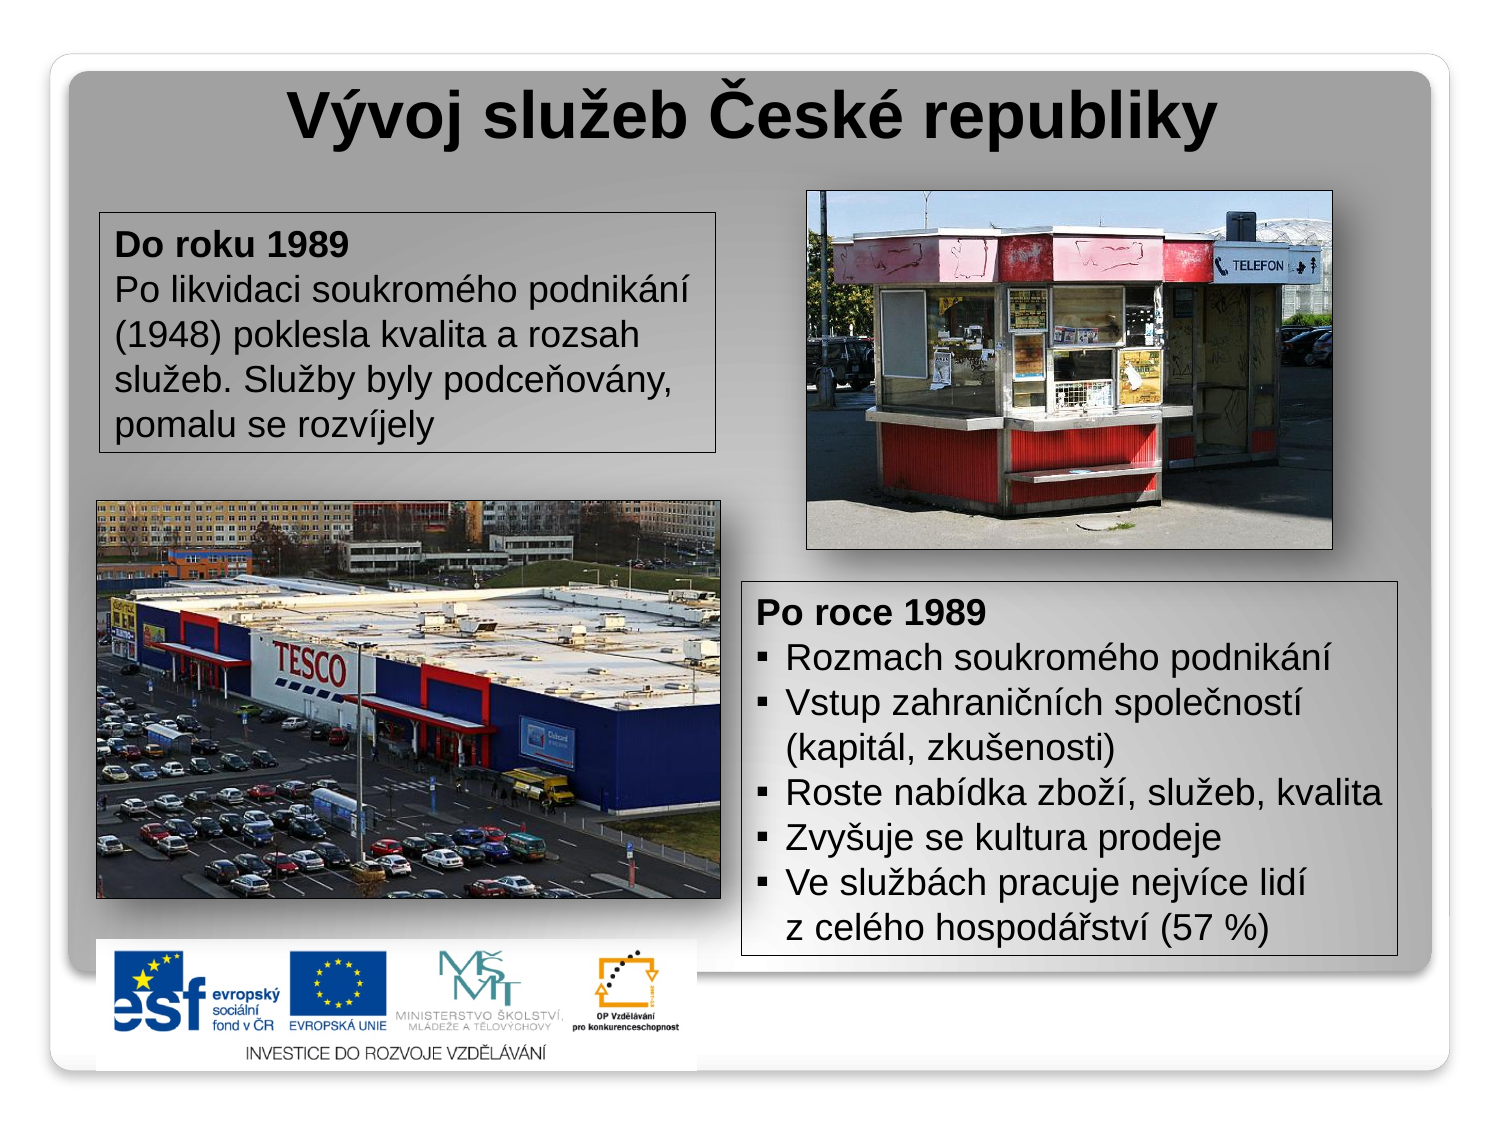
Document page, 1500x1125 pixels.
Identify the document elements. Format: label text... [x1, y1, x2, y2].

picture [96, 939, 698, 1071]
text_box Do roku 1989 Po likvidaci soukromého podnikání (1948) poklesla kvalita a rozsah služeb. Služby byly podceňovány, pomalu se rozvíjely [99, 212, 716, 453]
picture [806, 190, 1333, 549]
text_box Po roce 1989 Rozmach soukromého podnikání Vstup zahraničních společností (kapitál, zkušenosti) Roste nabídka zboží, služeb, kvalita Zvyšuje se kultura prodeje Ve službách pracuje nejvíce lidí z celého hospodářství (57 %) [741, 580, 1398, 956]
picture [96, 499, 721, 898]
title Vývoj služeb České republiky [177, 59, 1329, 160]
